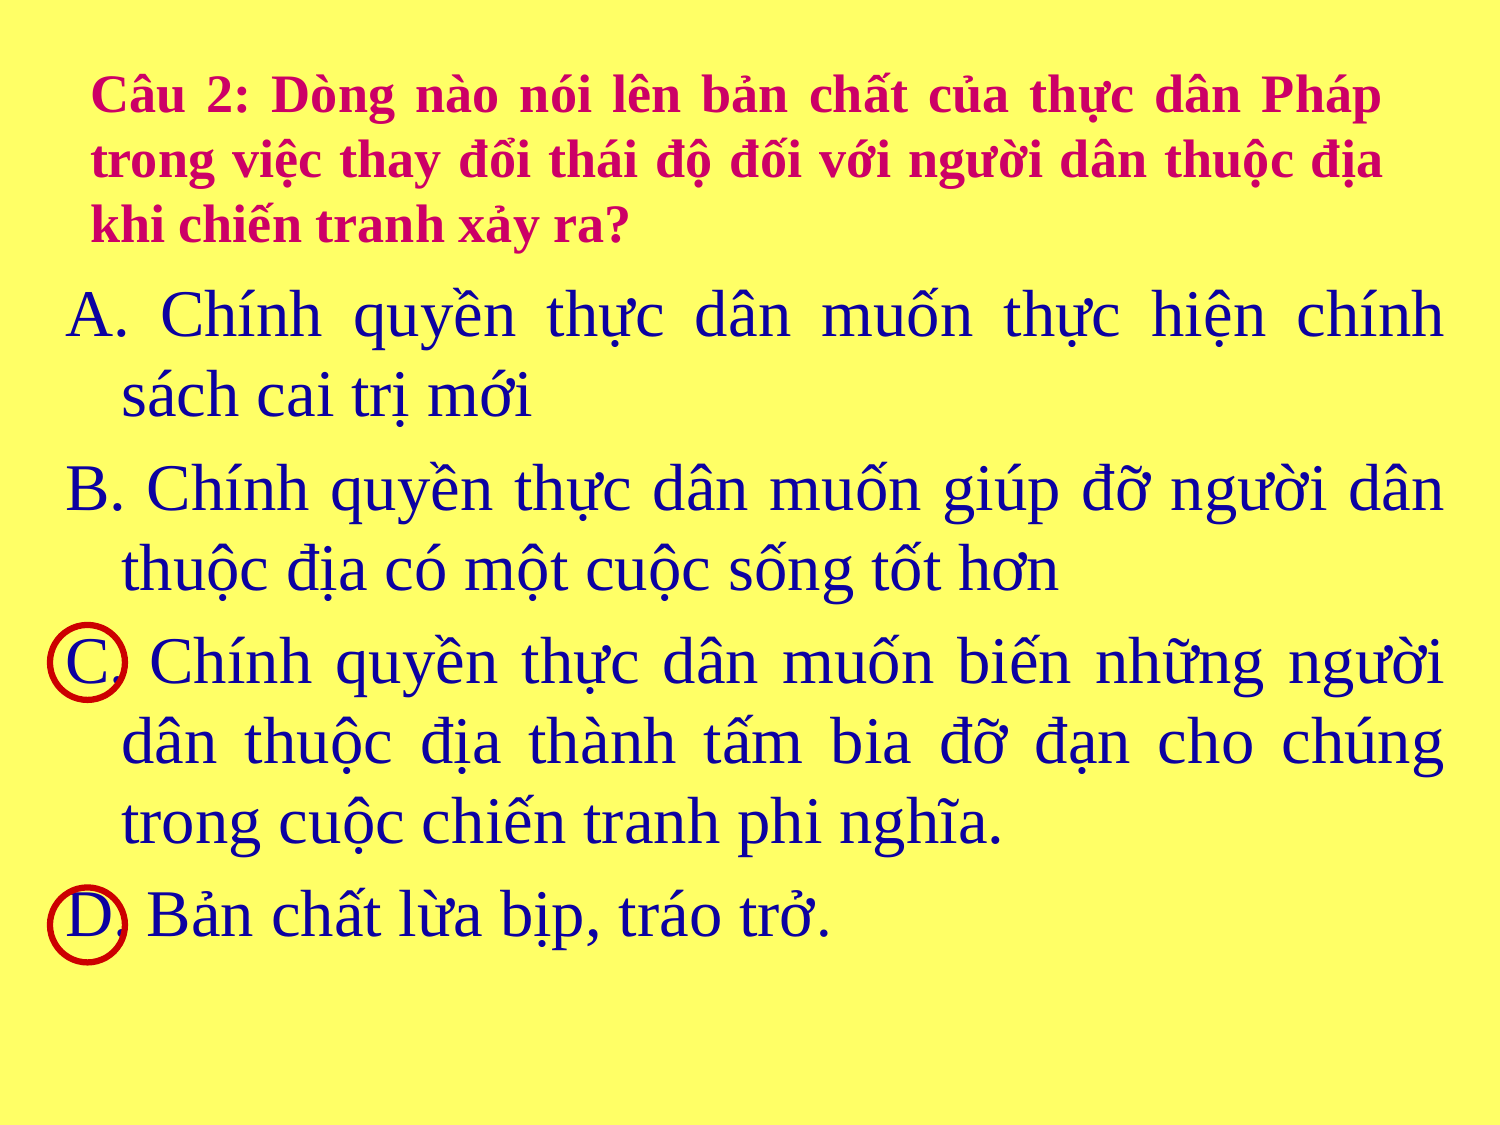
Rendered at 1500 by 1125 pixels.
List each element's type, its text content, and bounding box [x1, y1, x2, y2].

list A. Chính quyền thực dân muốn thực hiện chính sách cai trị mới B. Chính quyền thực dân muốn giúp đỡ người dân thuộc địa có một cuộc sống tốt hơn C. Chính quyền thực dân muốn biến những người dân thuộc địa thành tấm bia đỡ đạn cho chúng trong cuộc chiến tranh phi nghĩa. D. Bản chất lừa bịp, tráo trở. [49, 262, 1463, 1006]
text_box [49, 624, 125, 700]
text_box [49, 887, 125, 963]
title Câu 2: Dòng nào nói lên bản chất của thực dân Pháp trong việc thay đổi thái độ đối với người dân thuộc địa khi chiến tranh xảy ra? [74, 49, 1401, 262]
